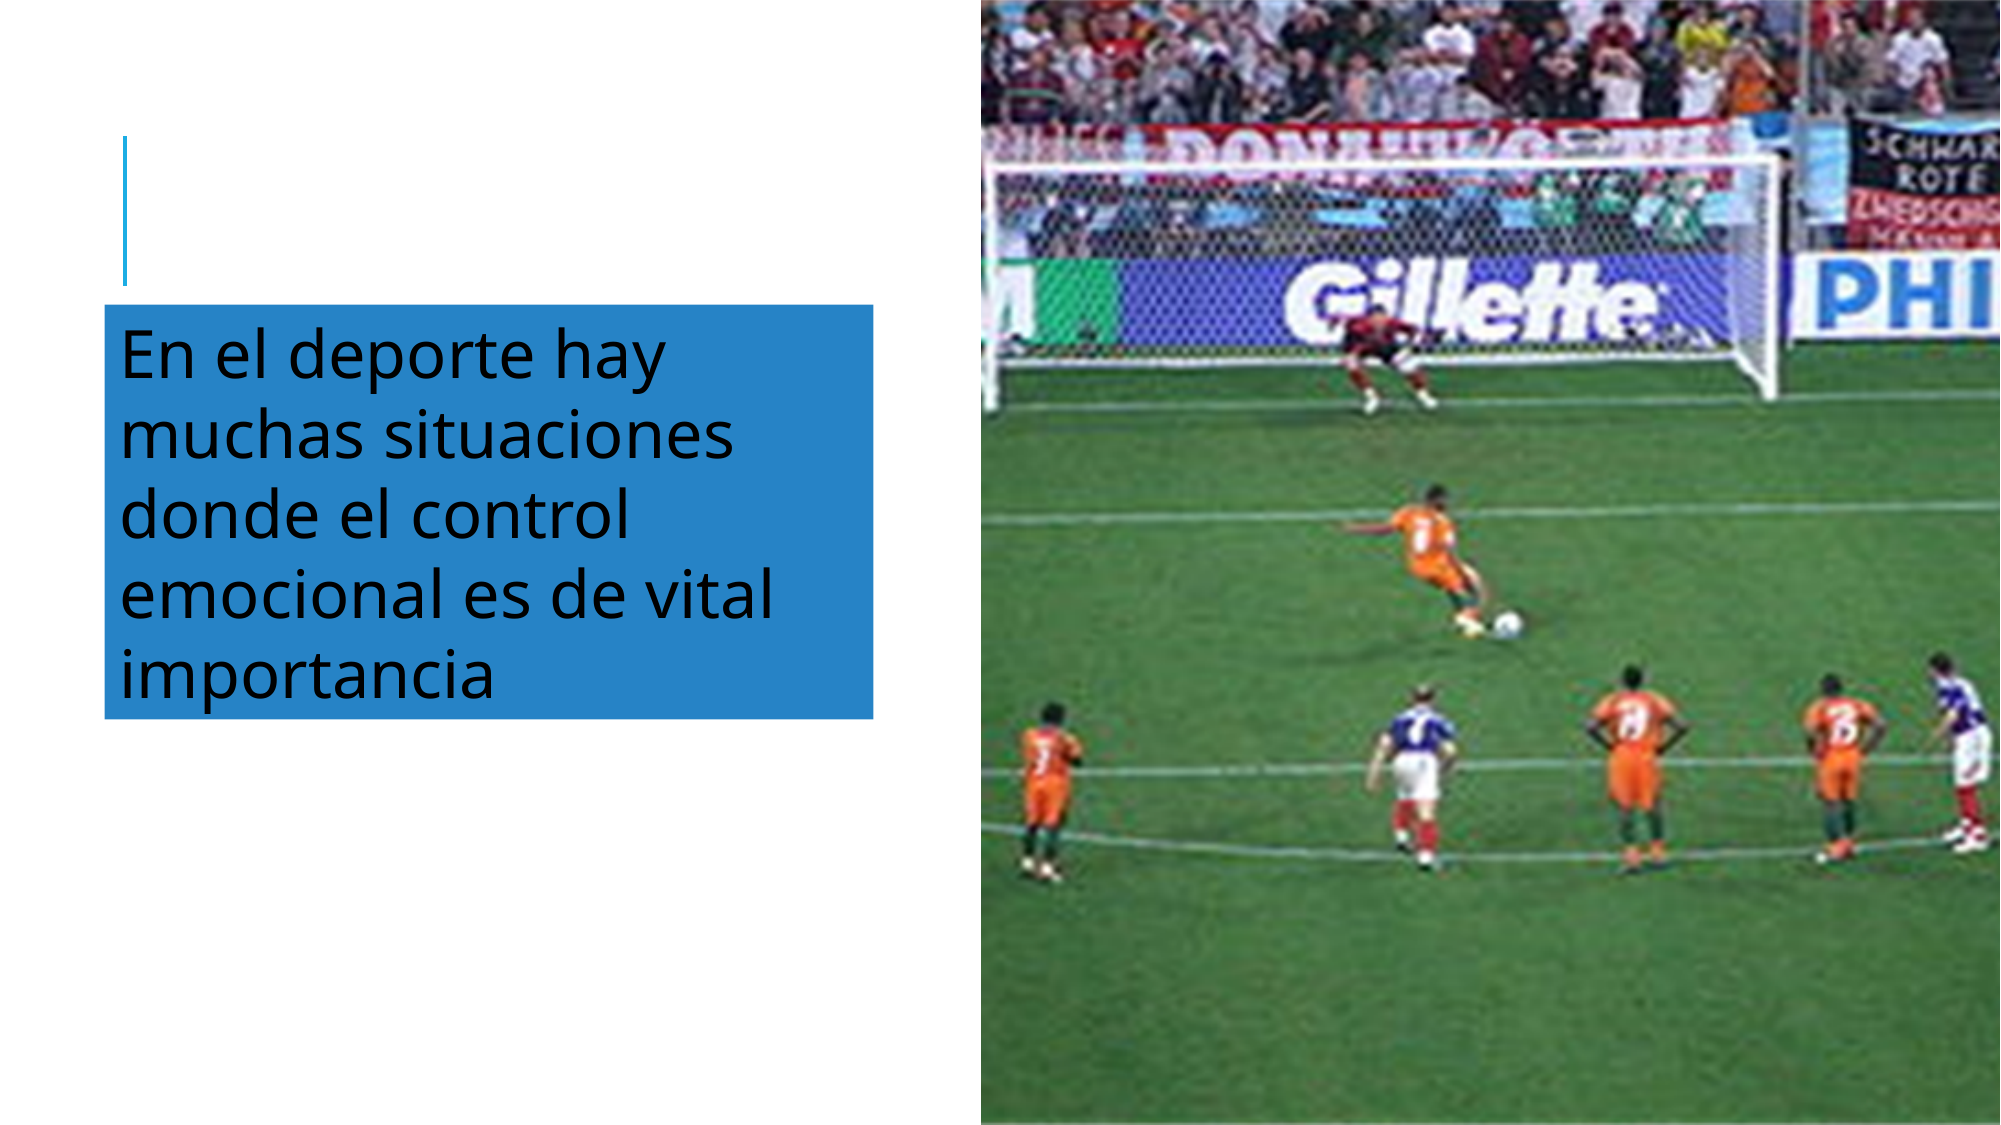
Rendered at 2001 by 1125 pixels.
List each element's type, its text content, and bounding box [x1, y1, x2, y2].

picture [980, 0, 2000, 1125]
text_box En el deporte hay muchas situaciones donde el control emocional es de vital importancia [104, 304, 874, 720]
